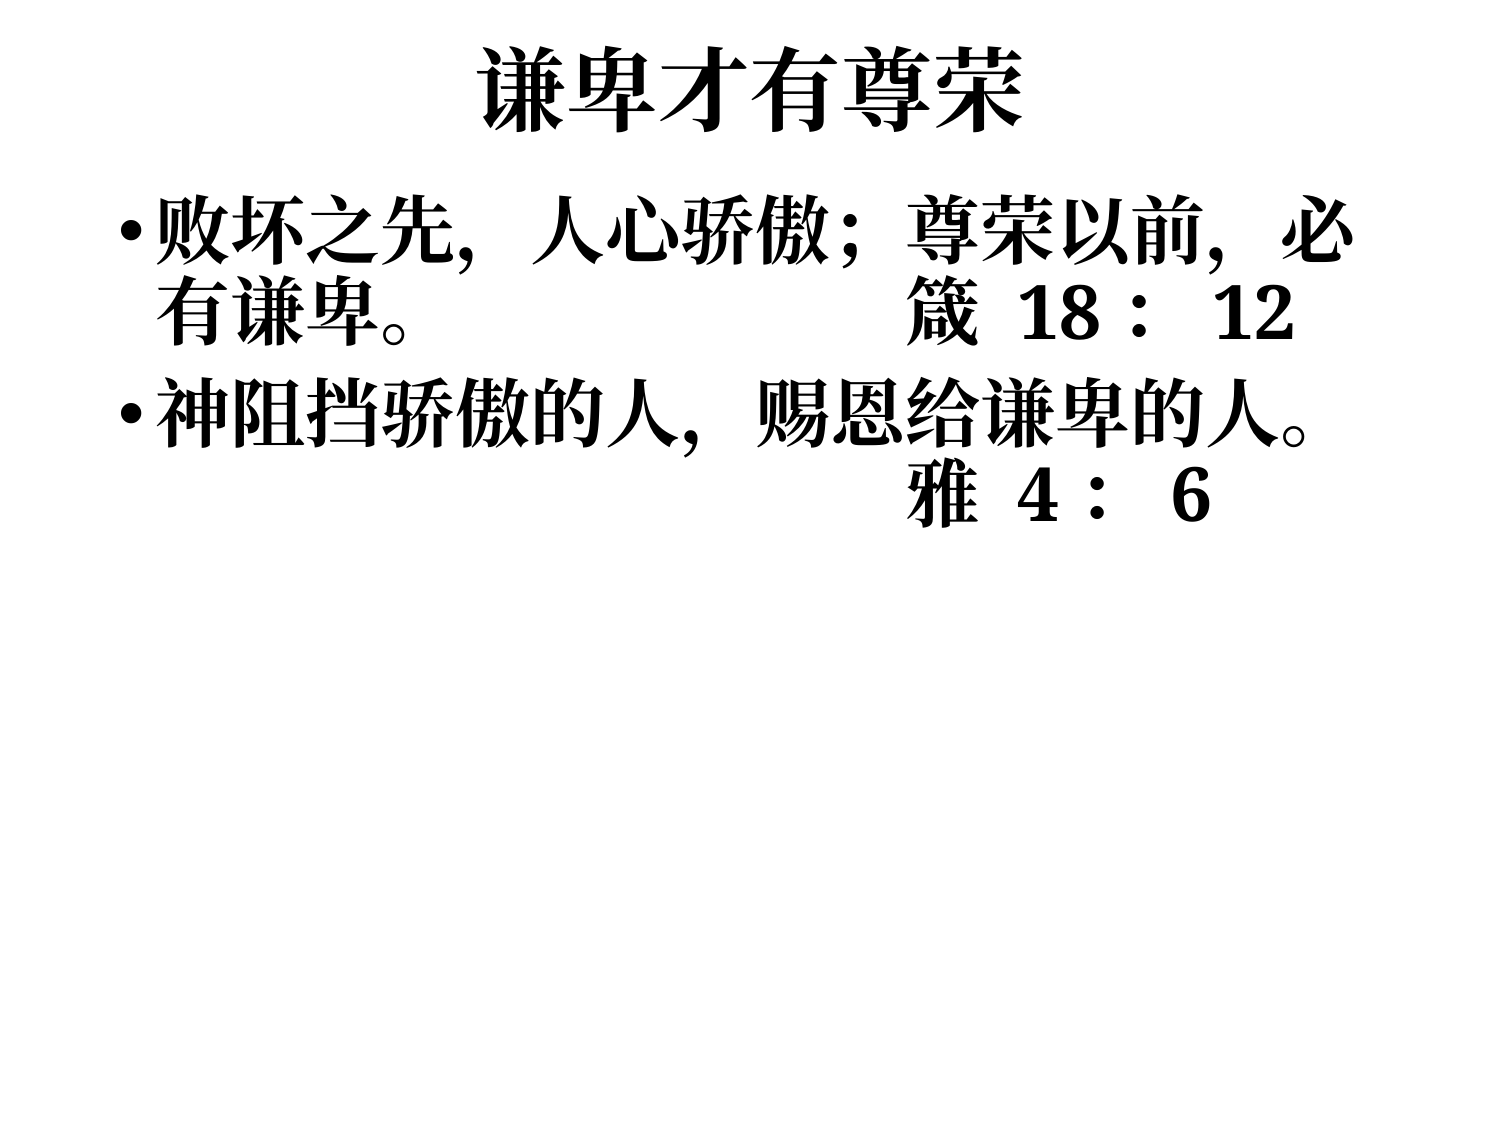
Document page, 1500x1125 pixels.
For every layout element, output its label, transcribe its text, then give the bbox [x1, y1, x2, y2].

title 谦卑才有尊荣 [103, 14, 1397, 175]
list 败坏之先，人心骄傲；尊荣以前，必有谦卑。 箴 18：12 神阻挡骄傲的人，赐恩给谦卑的人。 雅 4：6 [103, 185, 1397, 1014]
